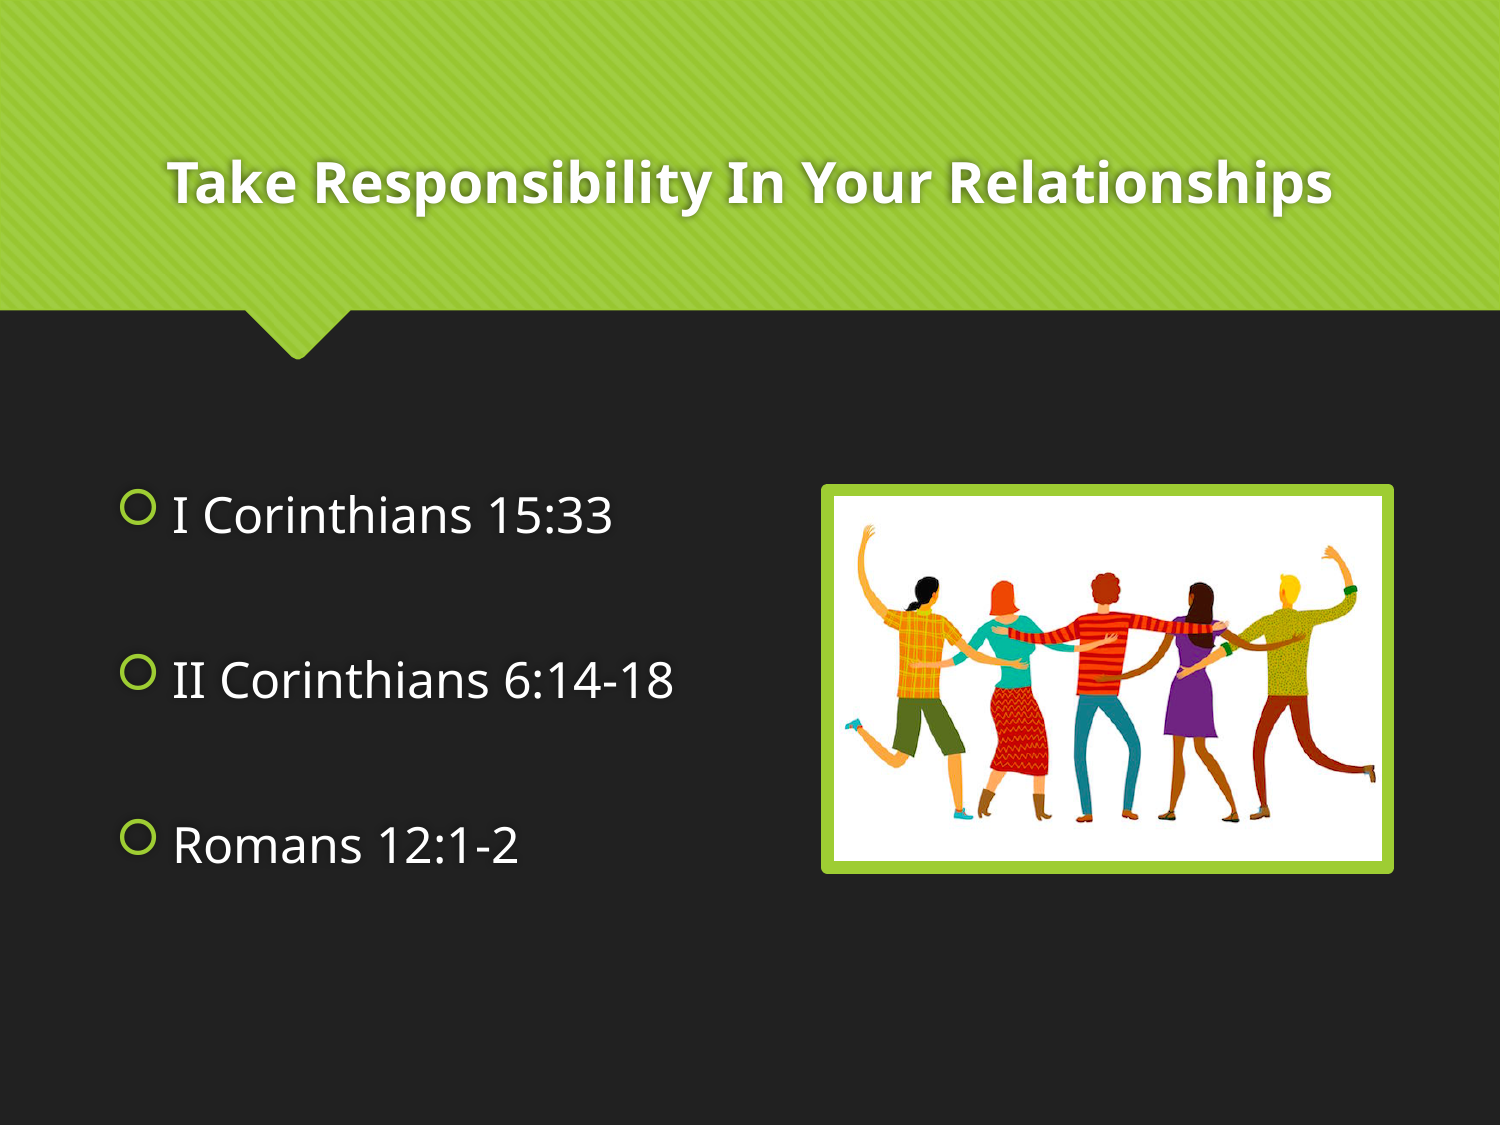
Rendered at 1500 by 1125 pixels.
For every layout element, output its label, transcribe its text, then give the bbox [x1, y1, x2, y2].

title Take Responsibility In Your Relationships [45, 103, 1454, 223]
picture [833, 495, 1382, 862]
list I Corinthians 15:33 II Corinthians 6:14-18 Romans 12:1-2 [100, 455, 1400, 903]
